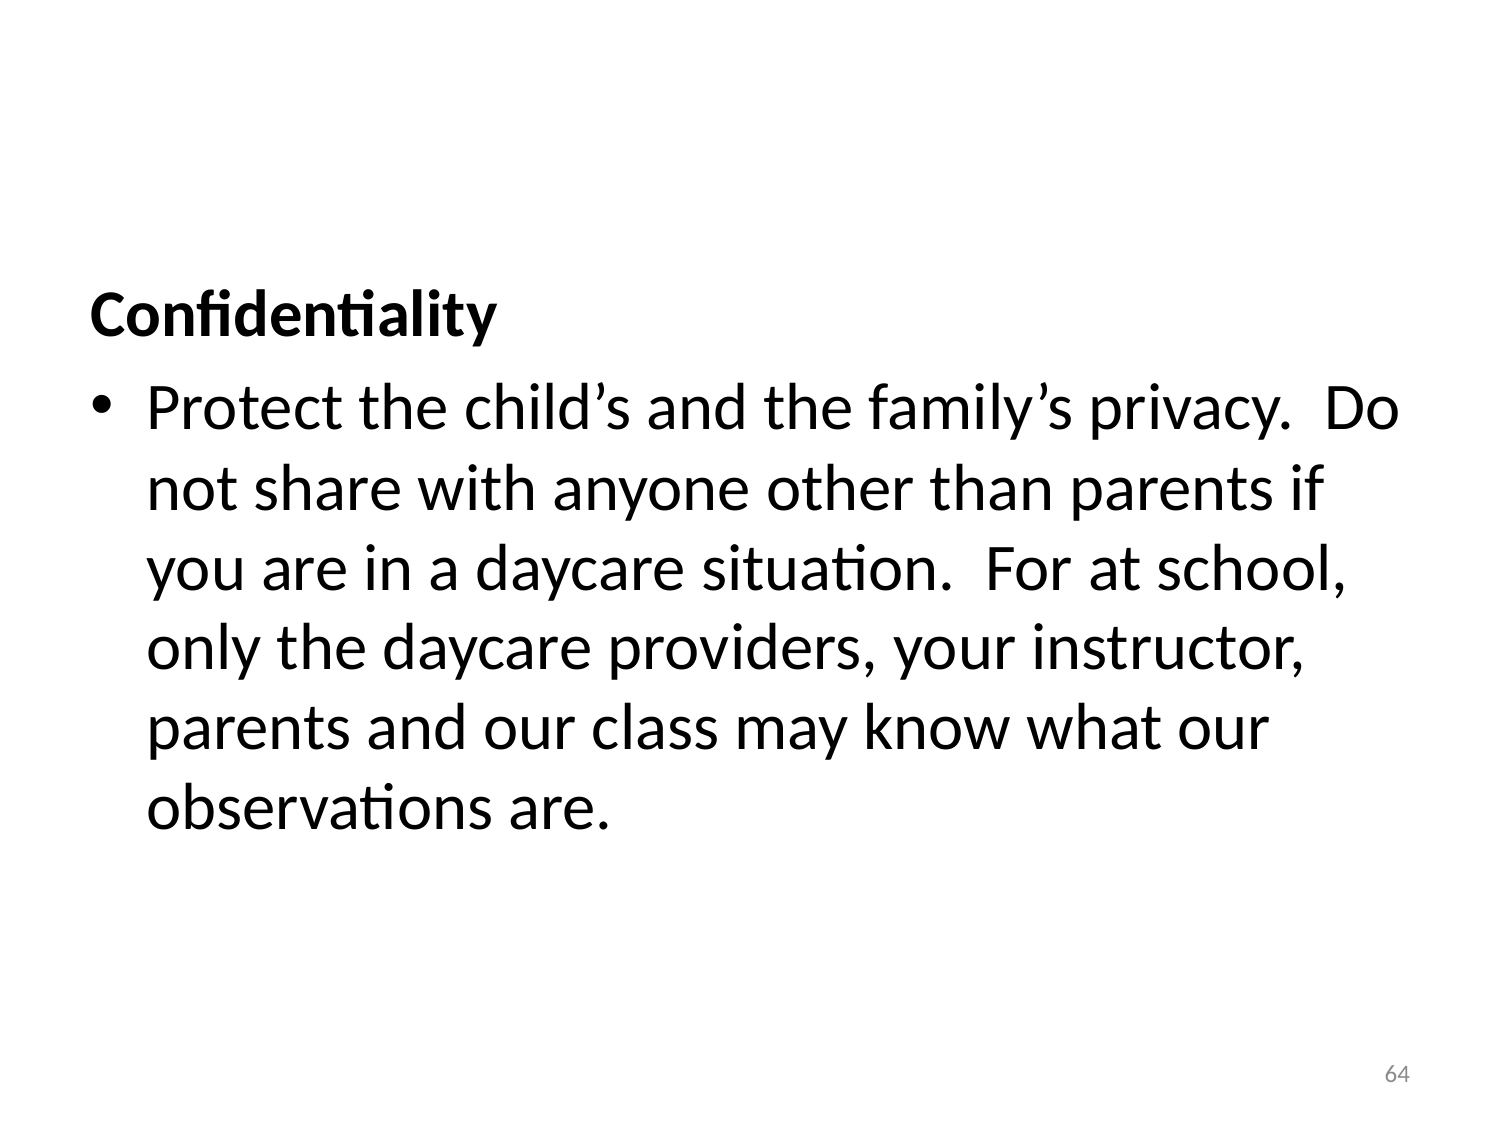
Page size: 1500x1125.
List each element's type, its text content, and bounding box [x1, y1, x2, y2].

slide_number 64 [1074, 1042, 1425, 1103]
list Confidentiality Protect the child’s and the family’s privacy. Do not share with anyone other than parents if you are in a daycare situation. For at school, only the daycare providers, your instructor, parents and our class may know what our observations are. [75, 262, 1425, 1005]
